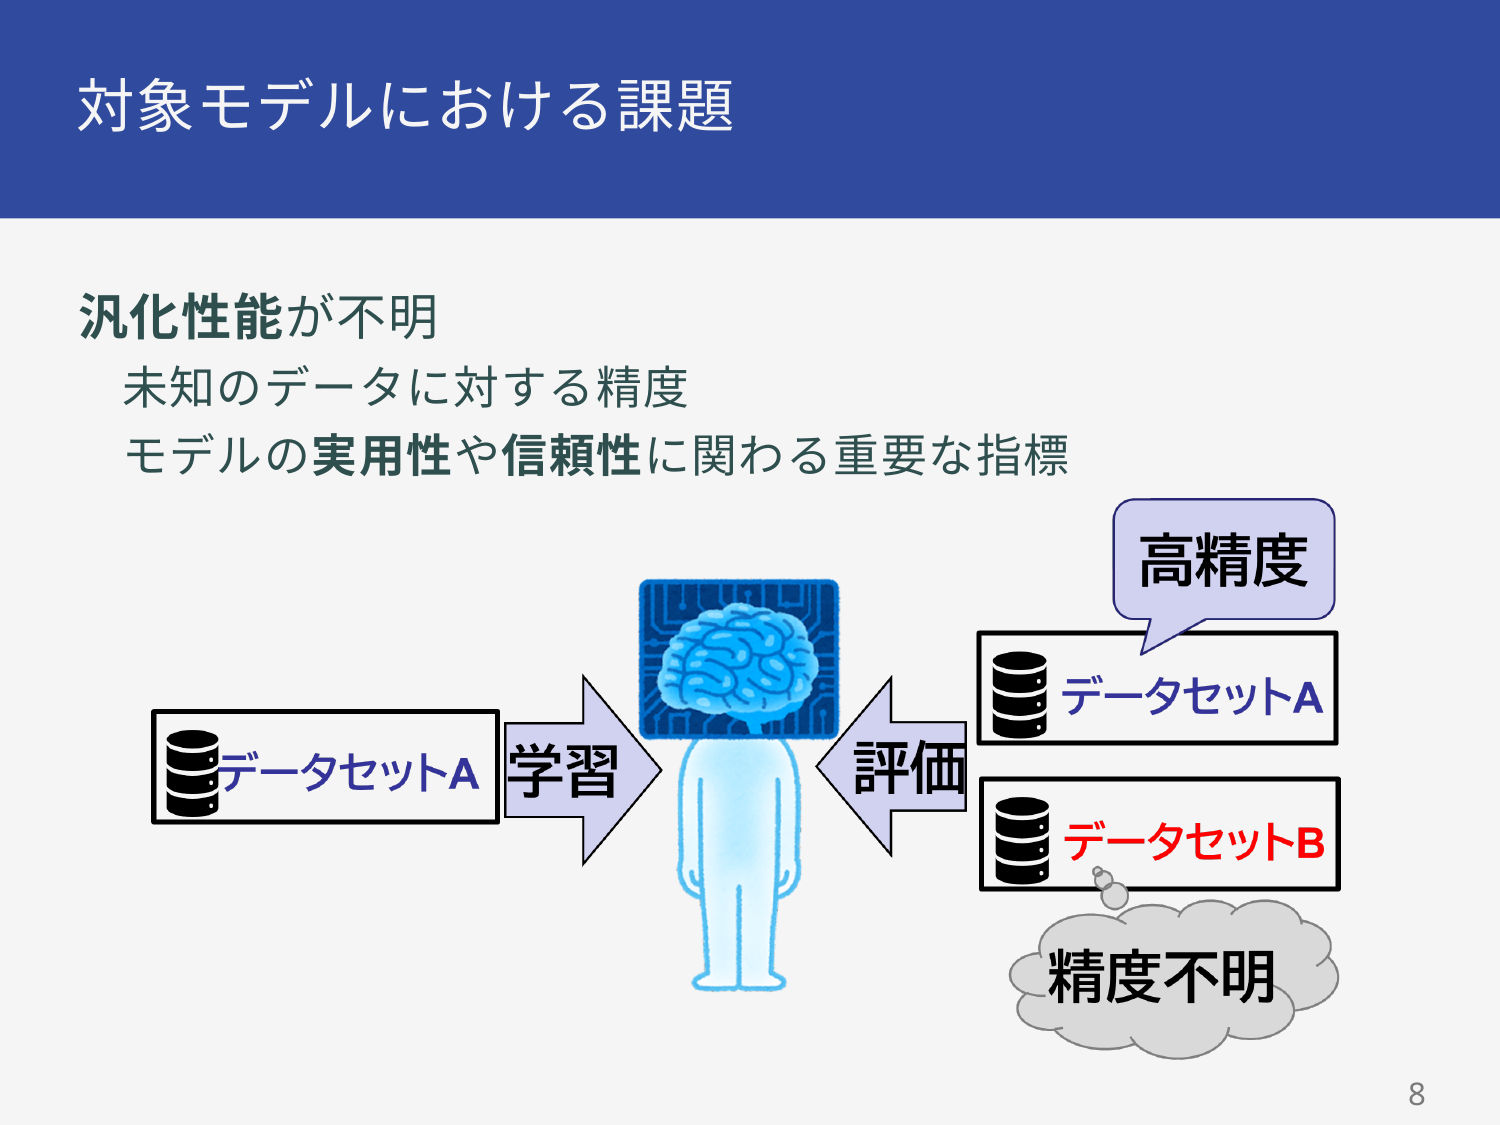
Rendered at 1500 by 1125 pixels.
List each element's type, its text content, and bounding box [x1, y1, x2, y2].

title 対象モデルにおける課題 [64, 64, 1435, 154]
picture [148, 498, 1352, 1060]
list 汎化性能が不明 未知のデータに対する精度 モデルの実用性や信頼性に関わる重要な指標 [64, 283, 1435, 1060]
slide_number 8 [1097, 1065, 1435, 1125]
